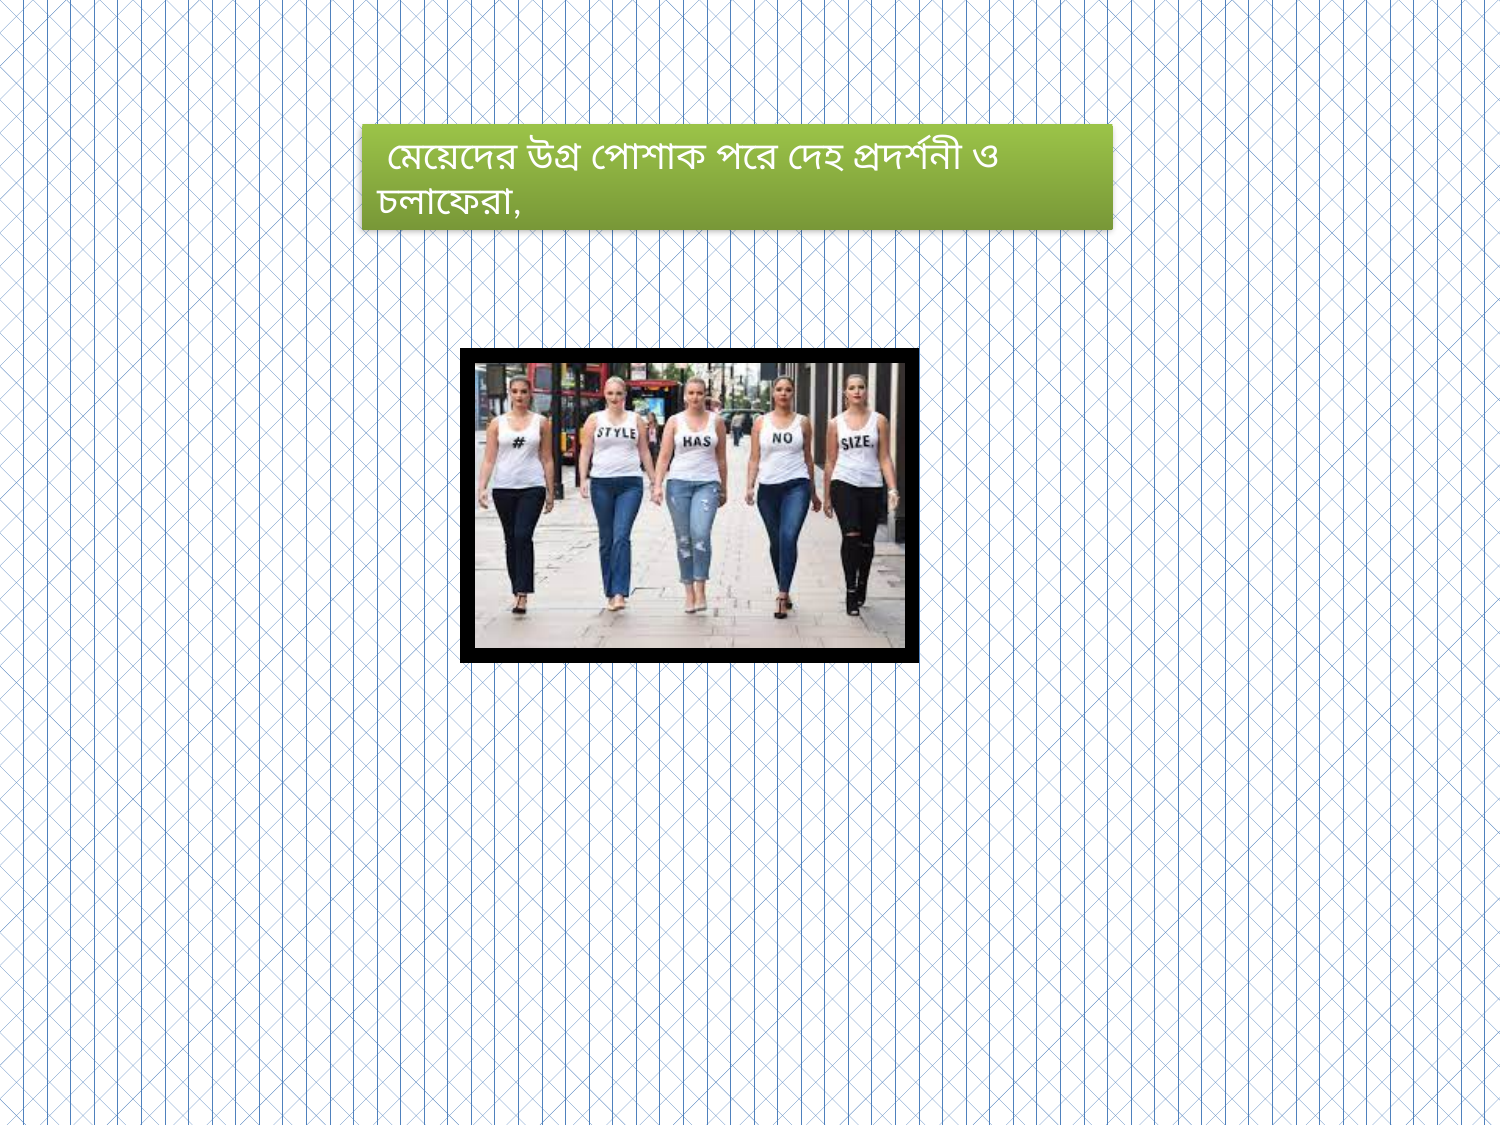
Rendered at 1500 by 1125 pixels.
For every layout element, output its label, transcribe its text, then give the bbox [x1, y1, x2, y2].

picture [474, 362, 905, 649]
text_box মেয়েদের উগ্র পোশাক পরে দেহ প্রদর্শনী ও চলাফেরা, [362, 124, 1113, 230]
